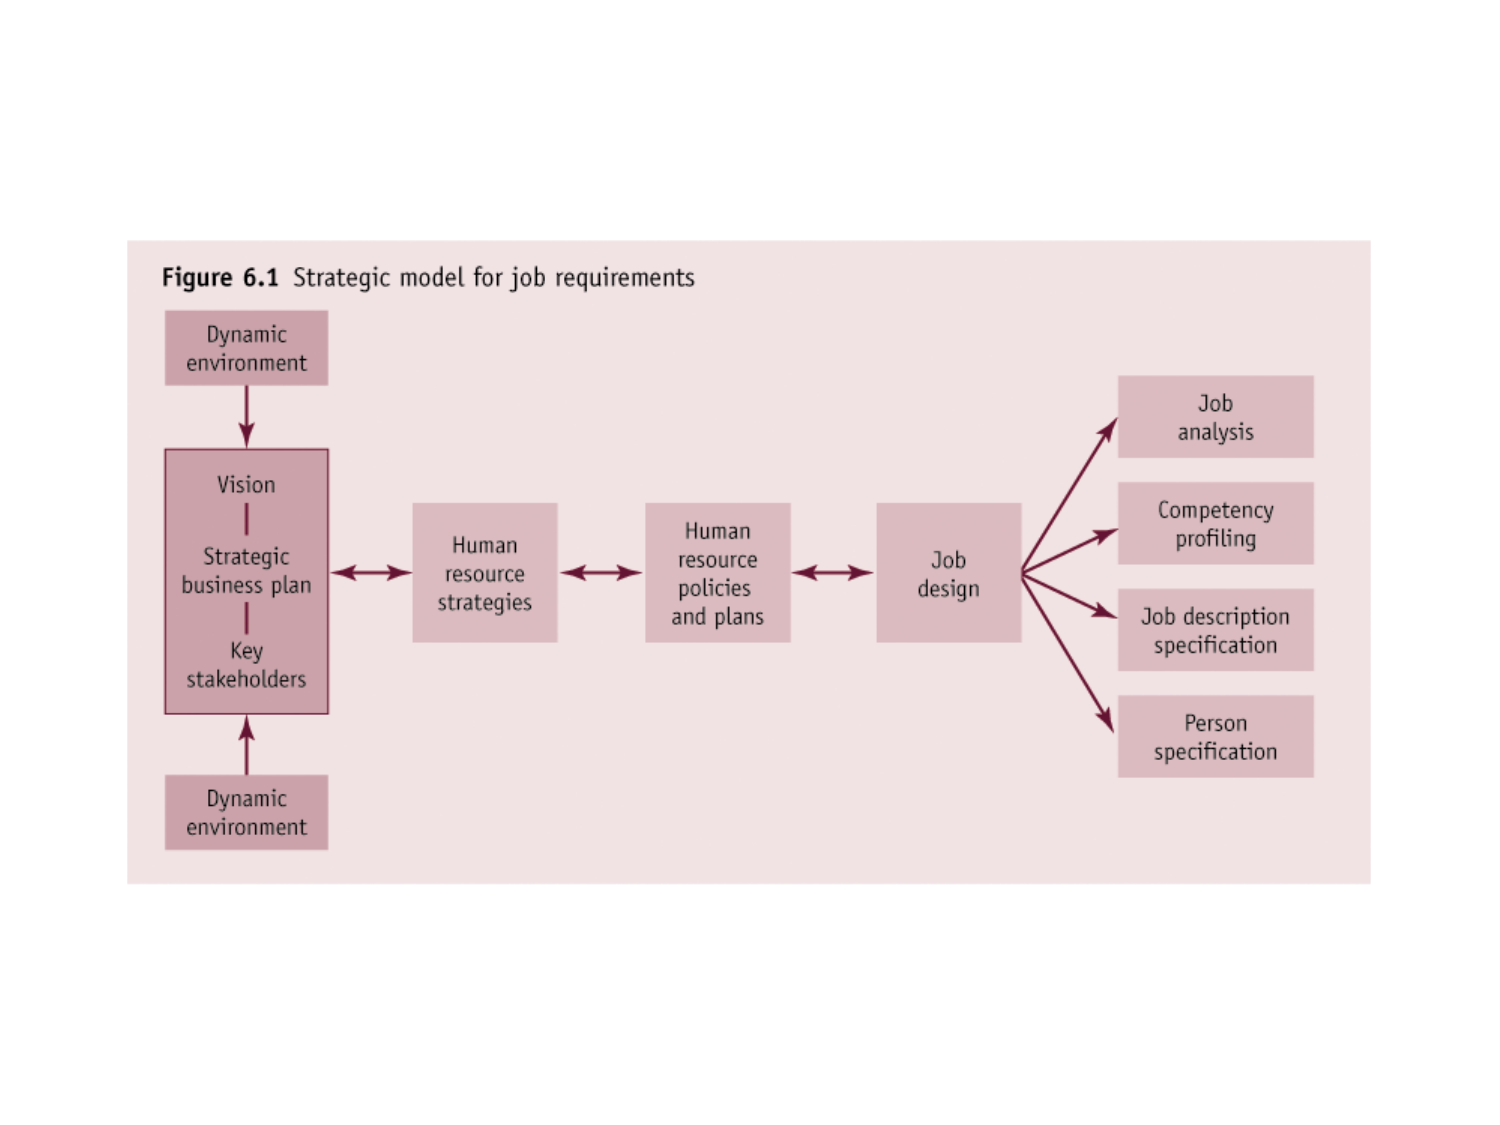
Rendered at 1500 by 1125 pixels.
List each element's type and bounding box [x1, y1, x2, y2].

picture [120, 232, 1380, 892]
